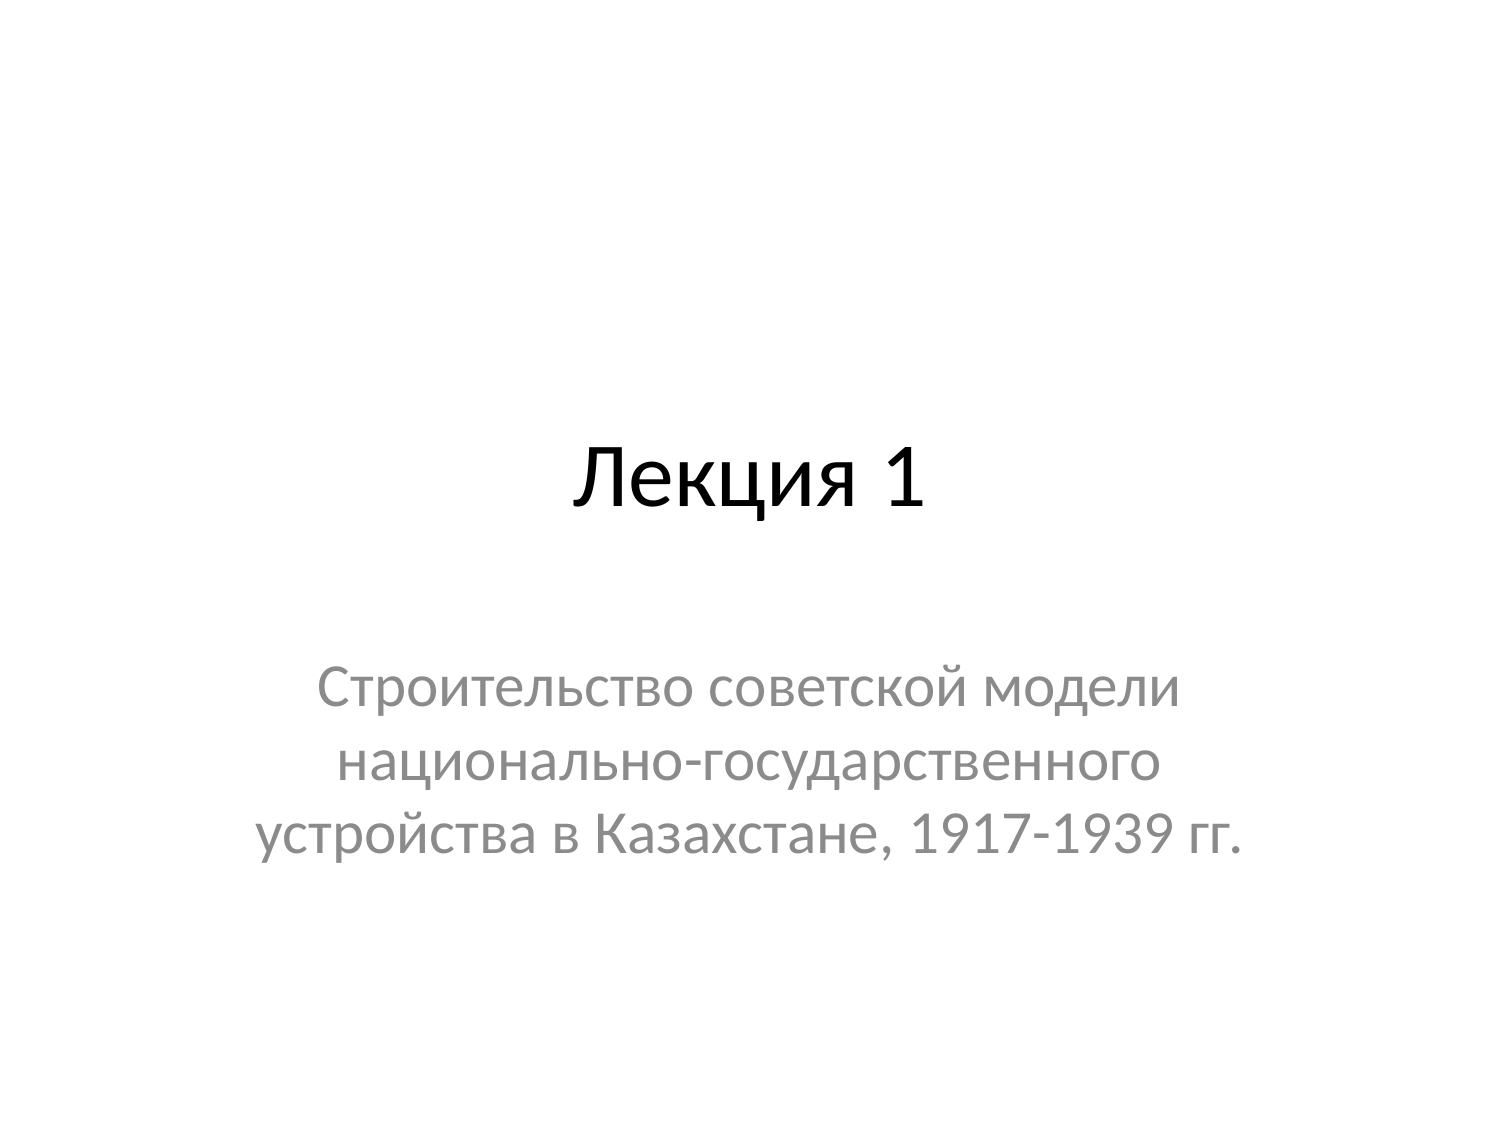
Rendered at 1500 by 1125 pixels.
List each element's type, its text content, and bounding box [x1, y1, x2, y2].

subtitle Строительство советской модели национально-государственного устройства в Казахстане, 1917-1939 гг. [225, 637, 1275, 925]
title Лекция 1 [112, 349, 1388, 591]
